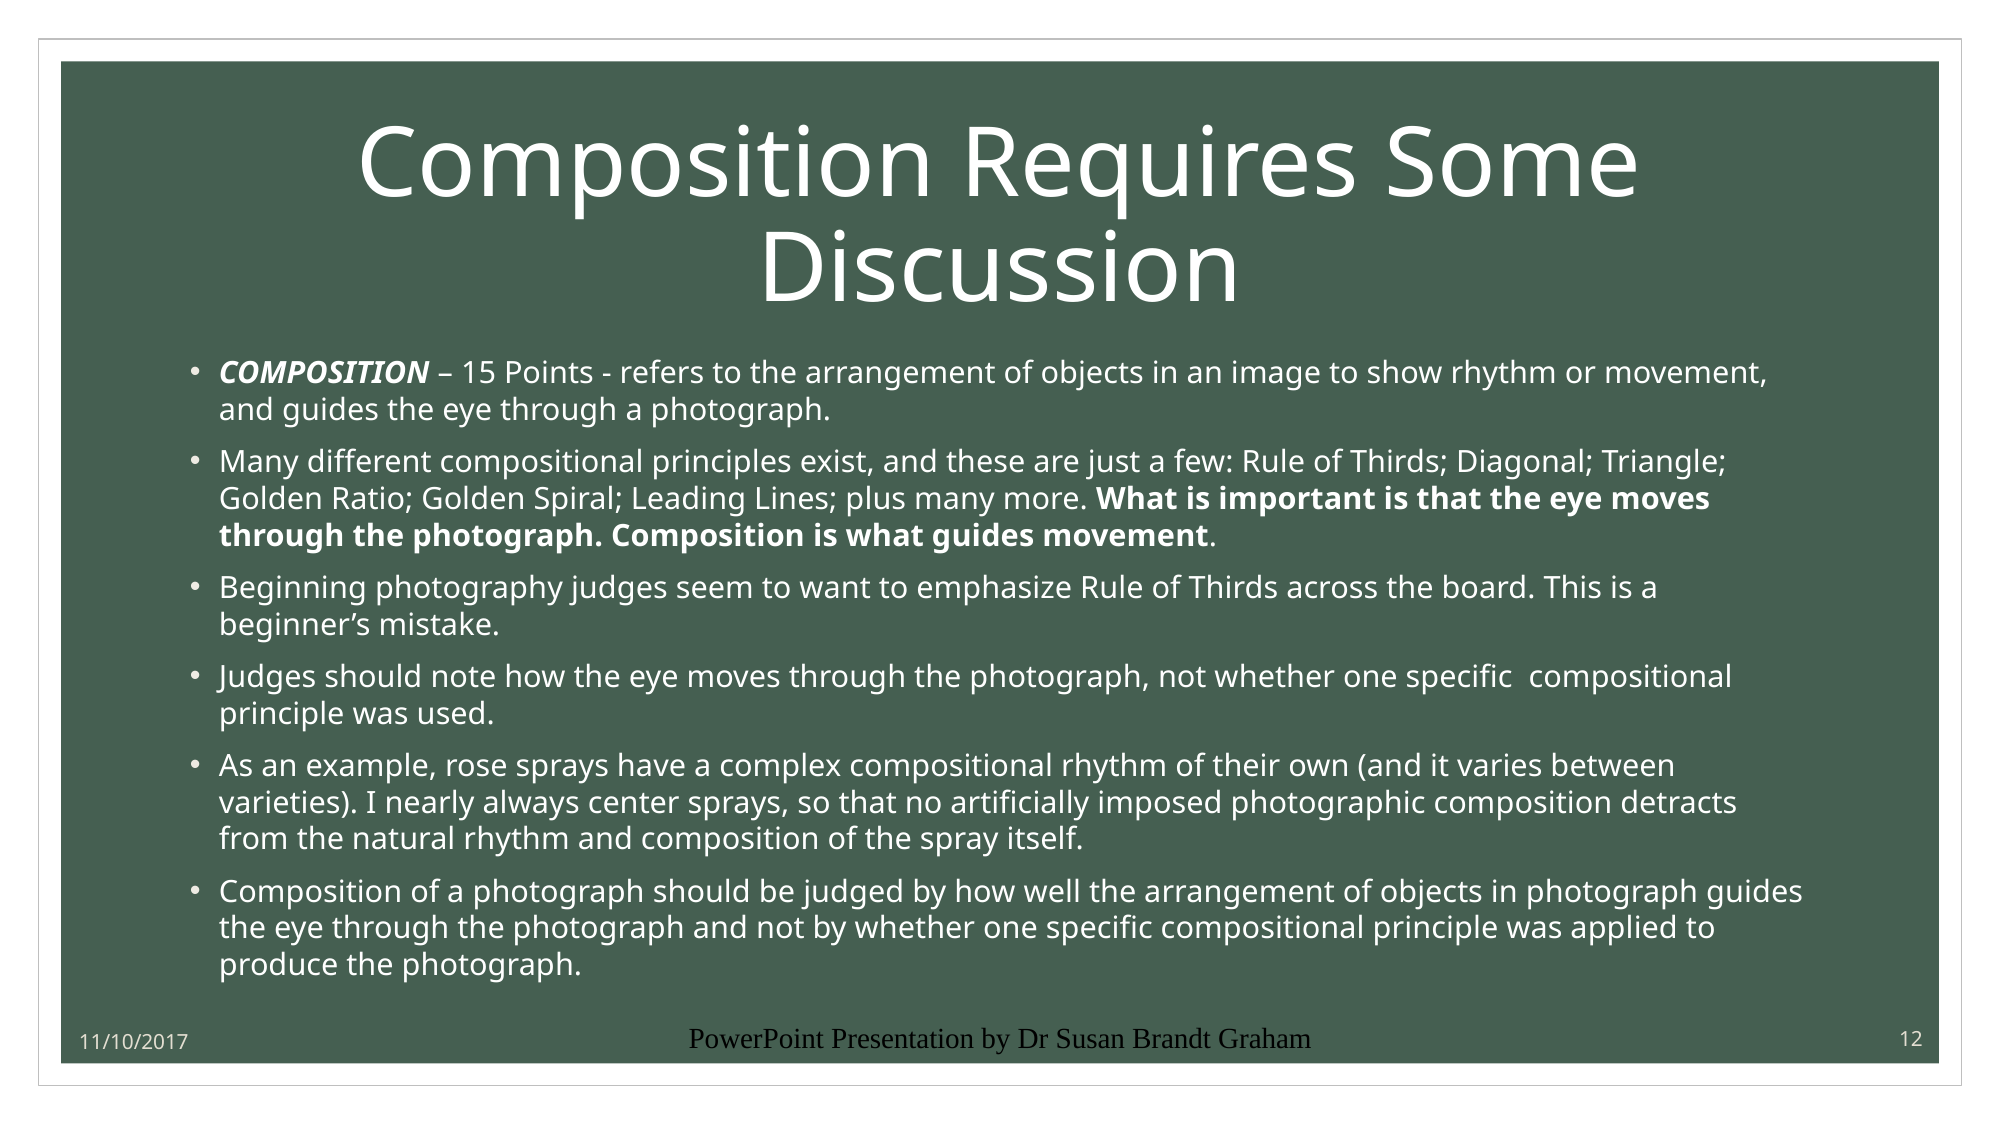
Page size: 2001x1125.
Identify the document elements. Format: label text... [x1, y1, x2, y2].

slide_number 12 [1697, 1019, 1938, 1062]
list COMPOSITION – 15 Points - refers to the arrangement of objects in an image to show rhythm or movement, and guides the eye through a photograph. Many different compositional principles exist, and these are just a few: Rule of Thirds; Diagonal; Triangle; Golden Ratio; Golden Spiral; Leading Lines; plus many more. What is important is that the eye moves through the photograph. Composition is what guides movement. Beginning photography judges seem to want to emphasize Rule of Thirds across the board. This is a beginner’s mistake. Judges should note how the eye moves through the photograph, not whether one specific compositional principle was used. As an example, rose sprays have a complex compositional rhythm of their own (and it varies between varieties). I nearly always center sprays, so that no artificially imposed photographic composition detracts from the natural rhythm and composition of the spray itself. Composition of a photograph should be judged by how well the arrangement of objects in photograph guides the eye through the photograph and not by whether one specific compositional principle was applied to produce the photograph. [174, 345, 1825, 990]
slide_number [63, 1019, 514, 1062]
footer PowerPoint Presentation by Dr Susan Brandt Graham [572, 1019, 1428, 1062]
title Composition Requires Some Discussion [174, 105, 1825, 331]
